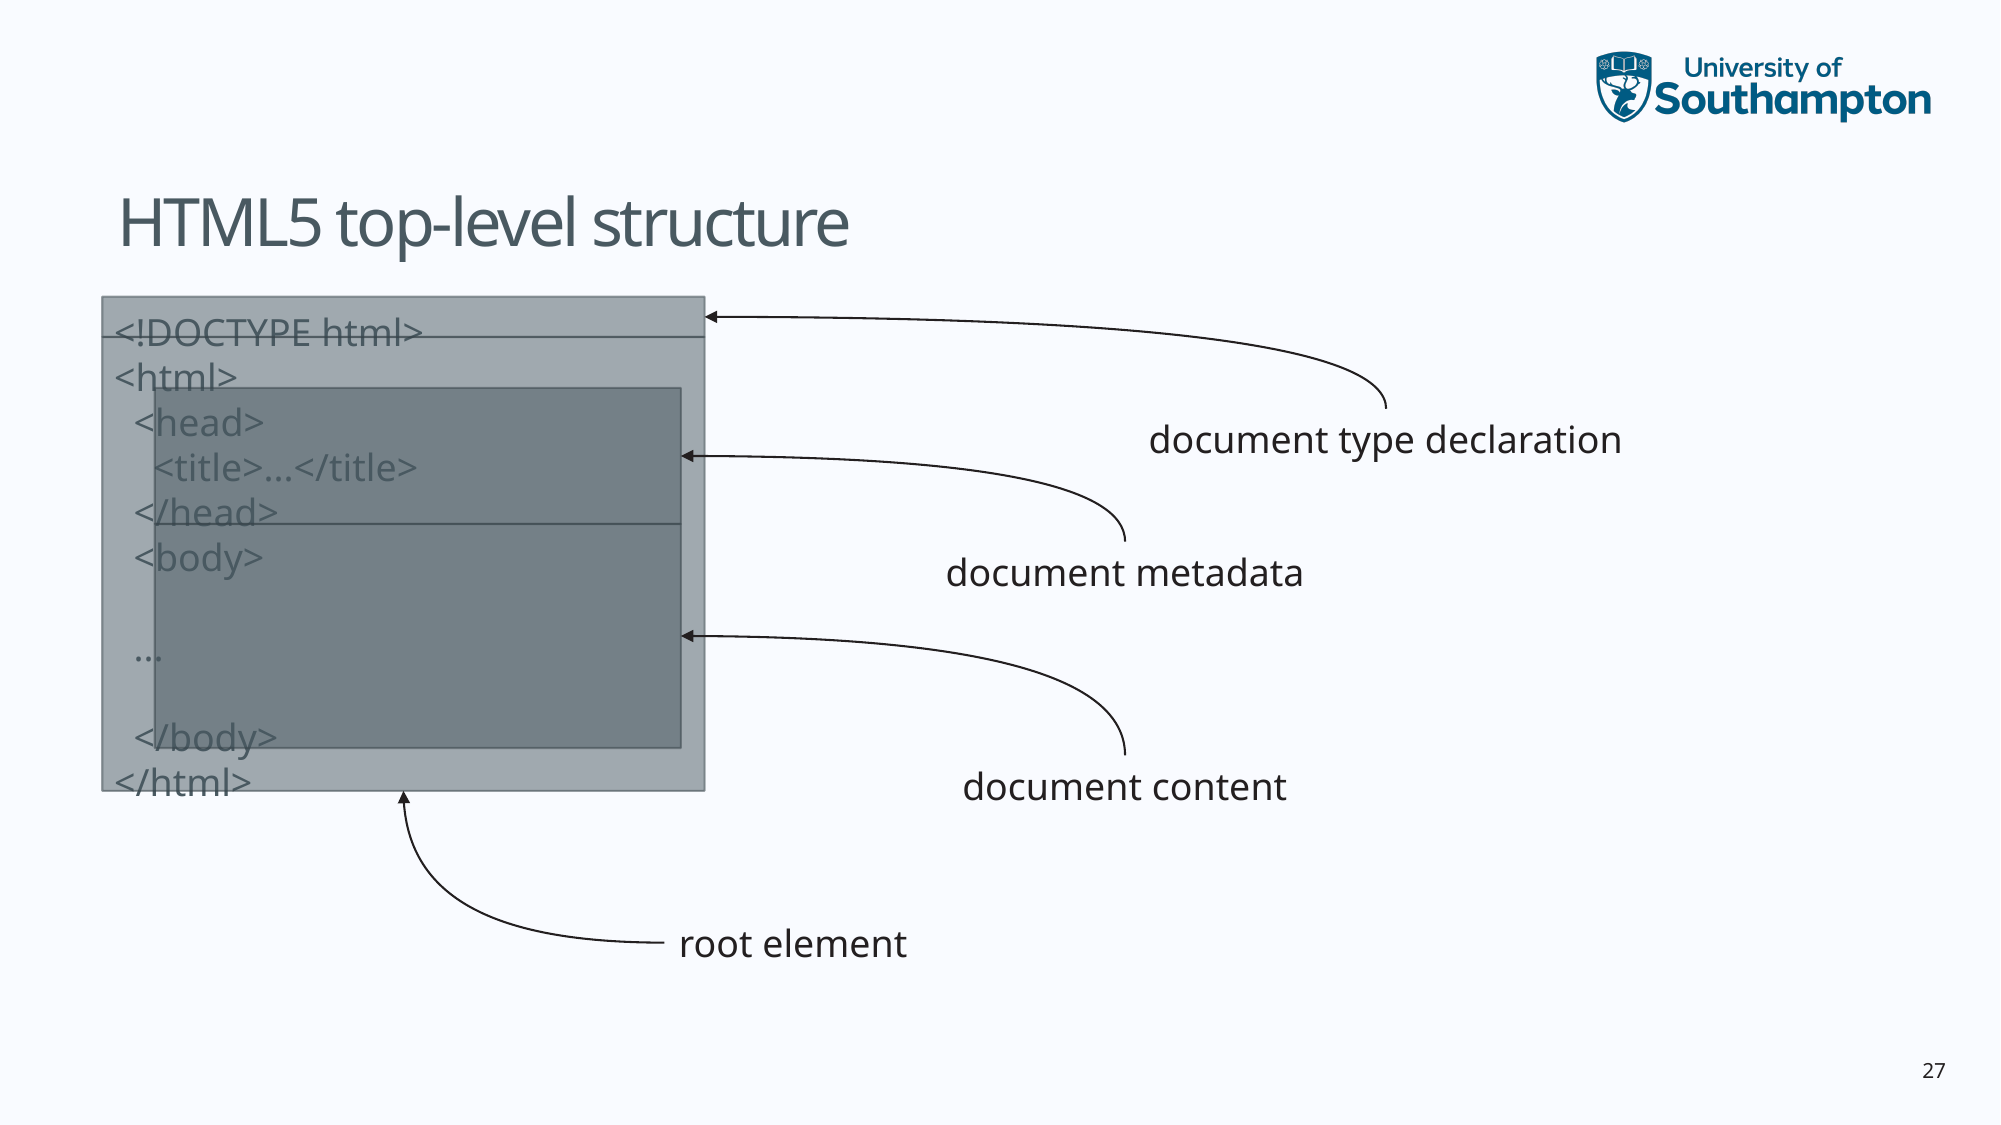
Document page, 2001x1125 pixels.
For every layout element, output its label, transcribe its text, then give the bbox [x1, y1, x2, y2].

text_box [154, 523, 1308, 817]
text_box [154, 387, 1325, 603]
picture [1730, 97, 1736, 113]
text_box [102, 479, 927, 974]
picture [1823, 97, 1830, 113]
title HTML5 top-level structure [102, 113, 1882, 268]
list <!DOCTYPE html> <html> <head> <title>...</title> </head> <body> ... </body> </html> [102, 302, 1885, 1022]
picture [1600, 80, 1617, 111]
picture [1808, 97, 1815, 113]
picture [1758, 97, 1766, 113]
picture [1607, 76, 1624, 88]
picture [1626, 76, 1636, 88]
picture [1782, 97, 1791, 108]
picture [1689, 97, 1698, 108]
picture [1527, 0, 2000, 220]
picture [1847, 97, 1857, 108]
picture [1626, 78, 1648, 111]
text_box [102, 296, 1648, 470]
